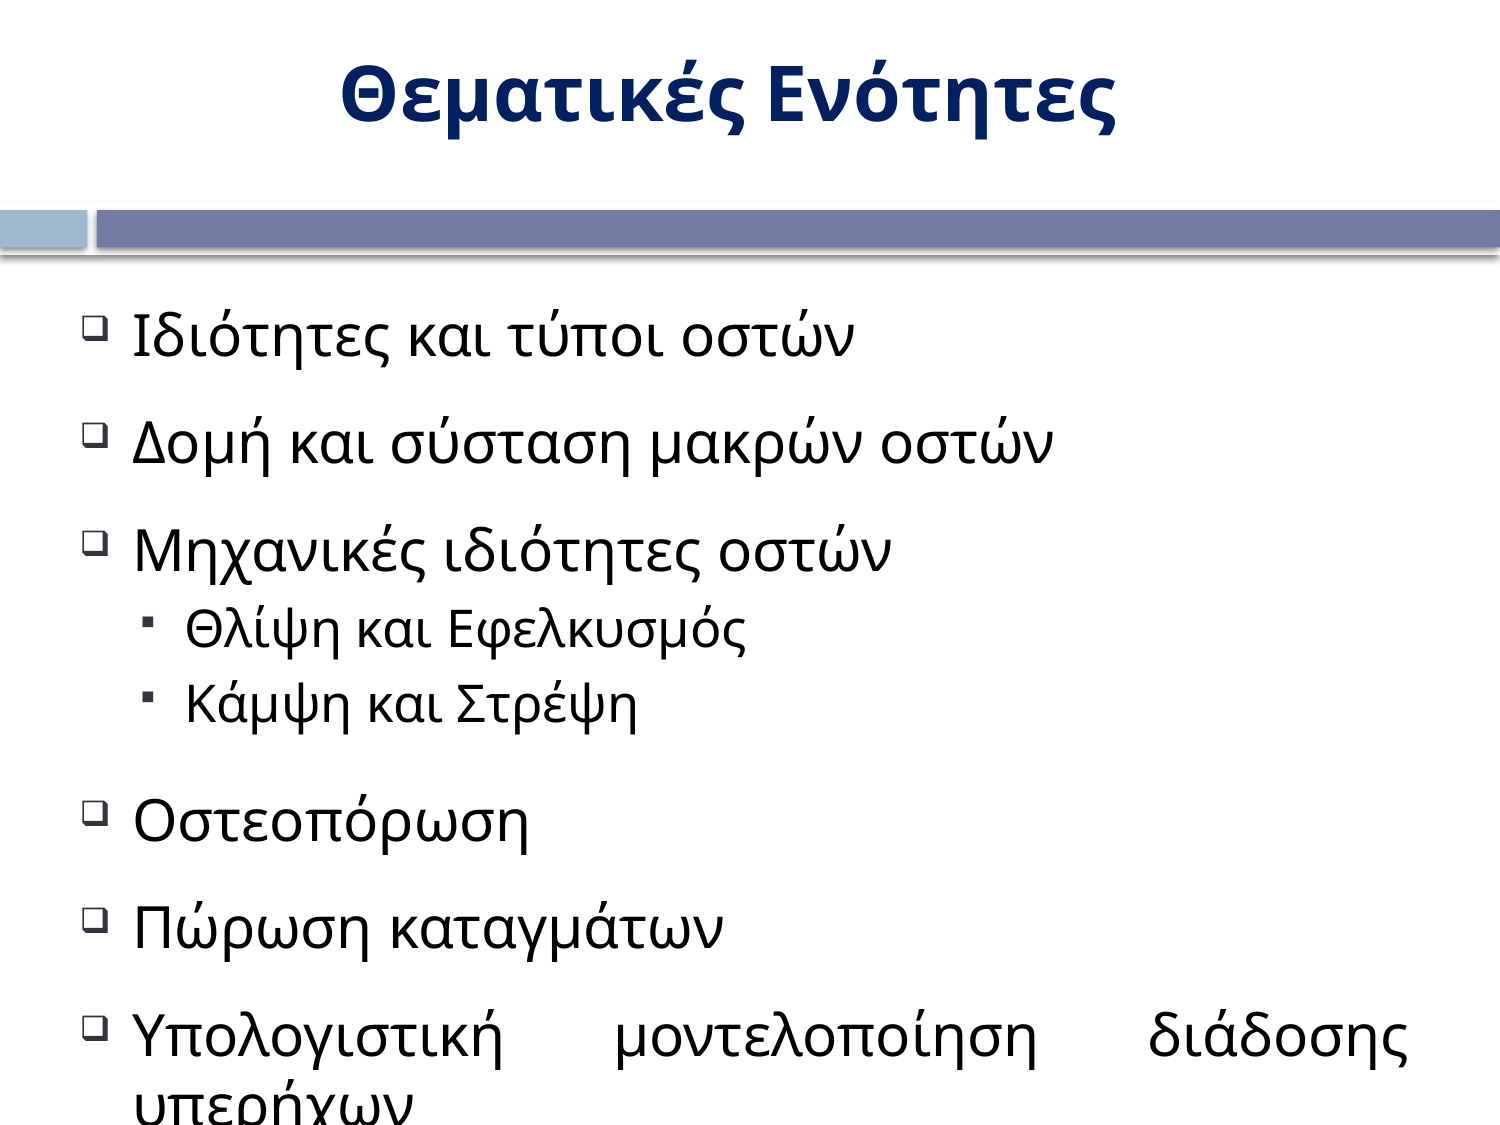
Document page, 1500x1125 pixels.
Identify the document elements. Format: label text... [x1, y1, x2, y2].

text_box Θεματικές Ενότητες [99, 37, 1375, 213]
text_box Ιδιότητες και τύποι οστών Δομή και σύσταση μακρών οστών Μηχανικές ιδιότητες οστών Θλίψη και Εφελκυσμός Κάμψη και Στρέψη Οστεοπόρωση Πώρωση καταγμάτων Υπολογιστική μοντελοποίηση διάδοσης υπερήχων [64, 290, 1425, 1029]
